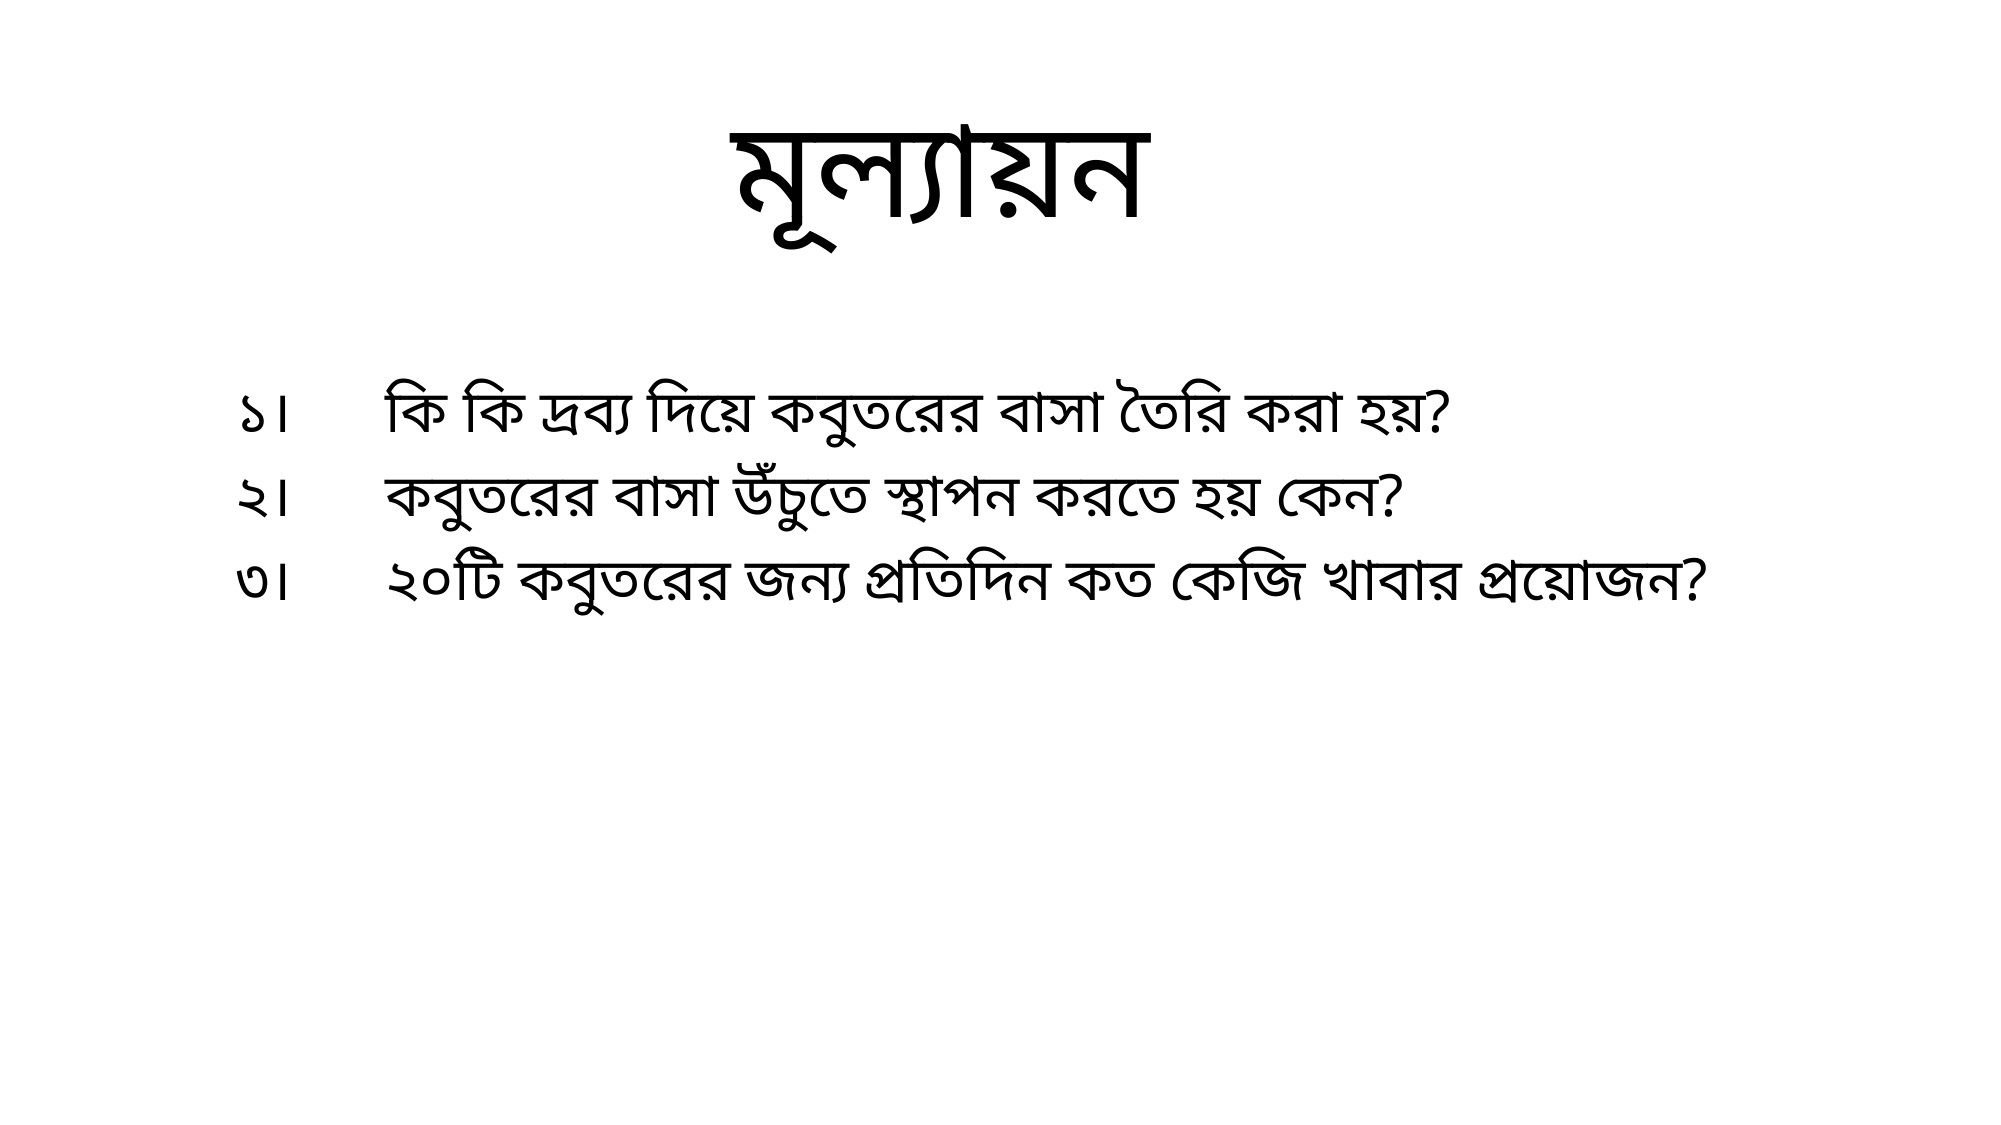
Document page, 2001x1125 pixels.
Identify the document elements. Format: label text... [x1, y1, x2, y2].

title মূল্যায়ন [716, 80, 1258, 268]
list ১। কি কি দ্রব্য দিয়ে কবুতরের বাসা তৈরি করা হয়? ২। কবুতরের বাসা উঁচুতে স্থাপন করতে হয় কেন? ৩। ২০টি কবুতরের জন্য প্রতিদিন কত কেজি খাবার প্রয়োজন? [220, 374, 1841, 751]
